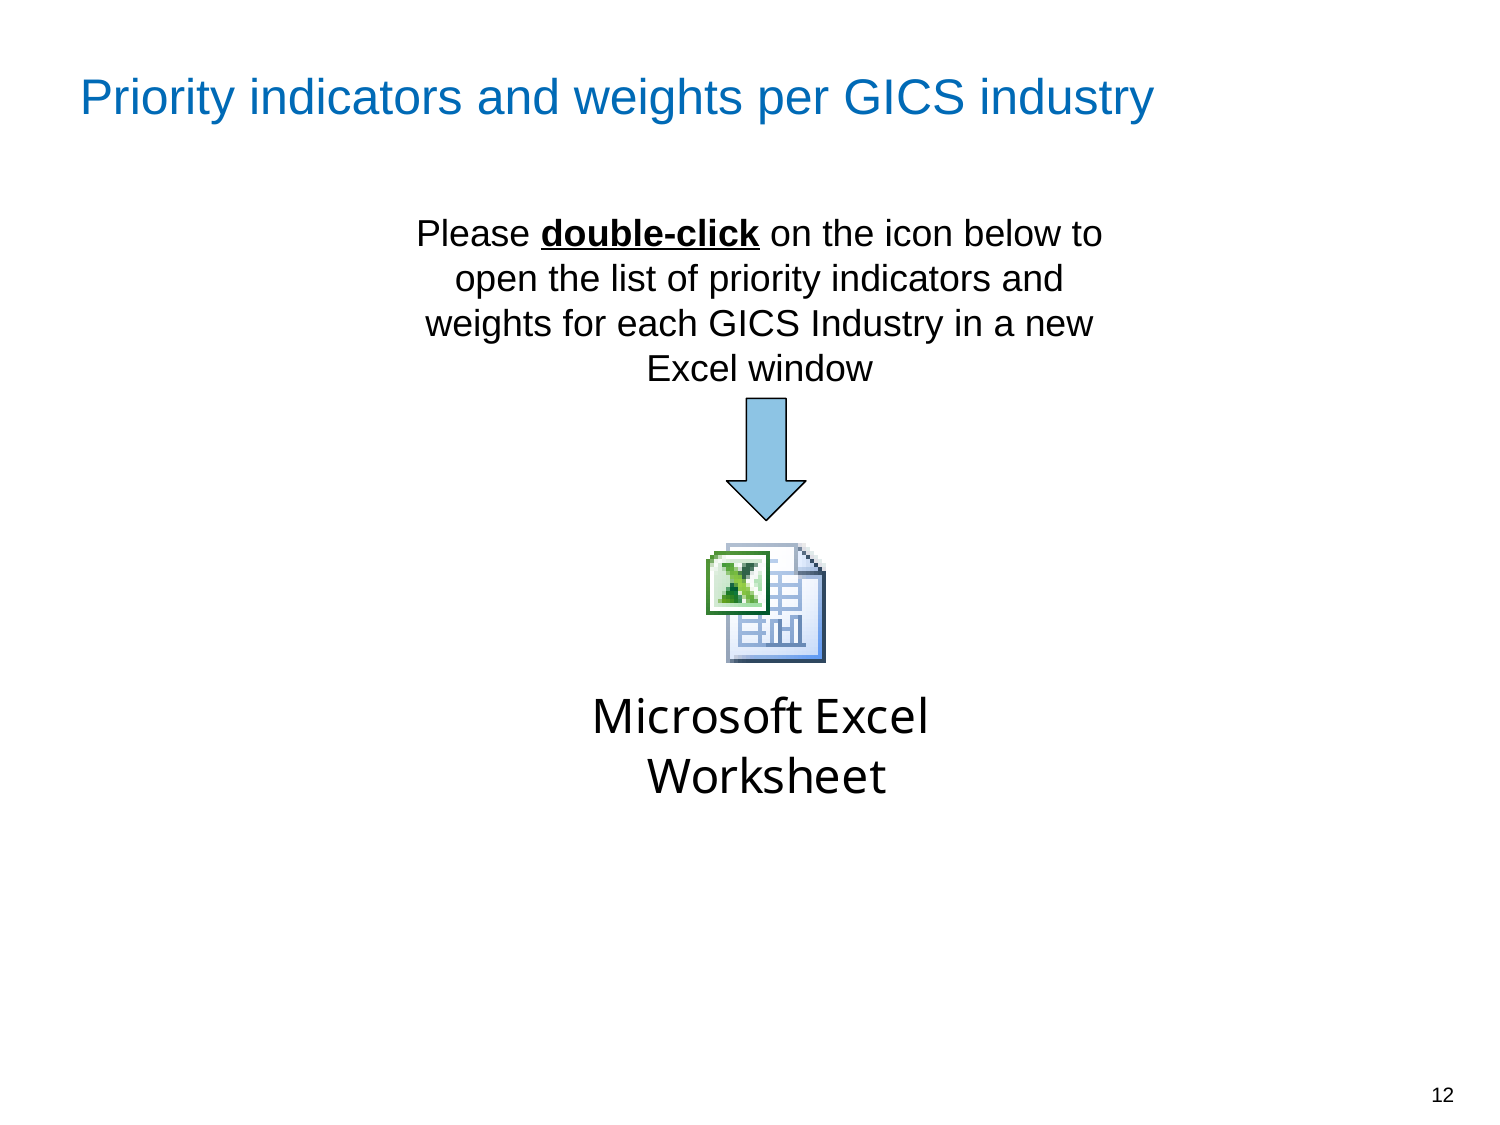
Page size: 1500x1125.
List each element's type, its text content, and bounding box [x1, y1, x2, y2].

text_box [575, 539, 958, 862]
text_box Priority indicators and weights per GICS industry [65, 56, 1455, 146]
text_box Please double-click on the icon below to open the list of priority indicators and weights for each GICS Industry in a new Excel window [400, 201, 1119, 397]
text_box [726, 398, 806, 521]
slide_number 11 [1339, 1076, 1455, 1107]
